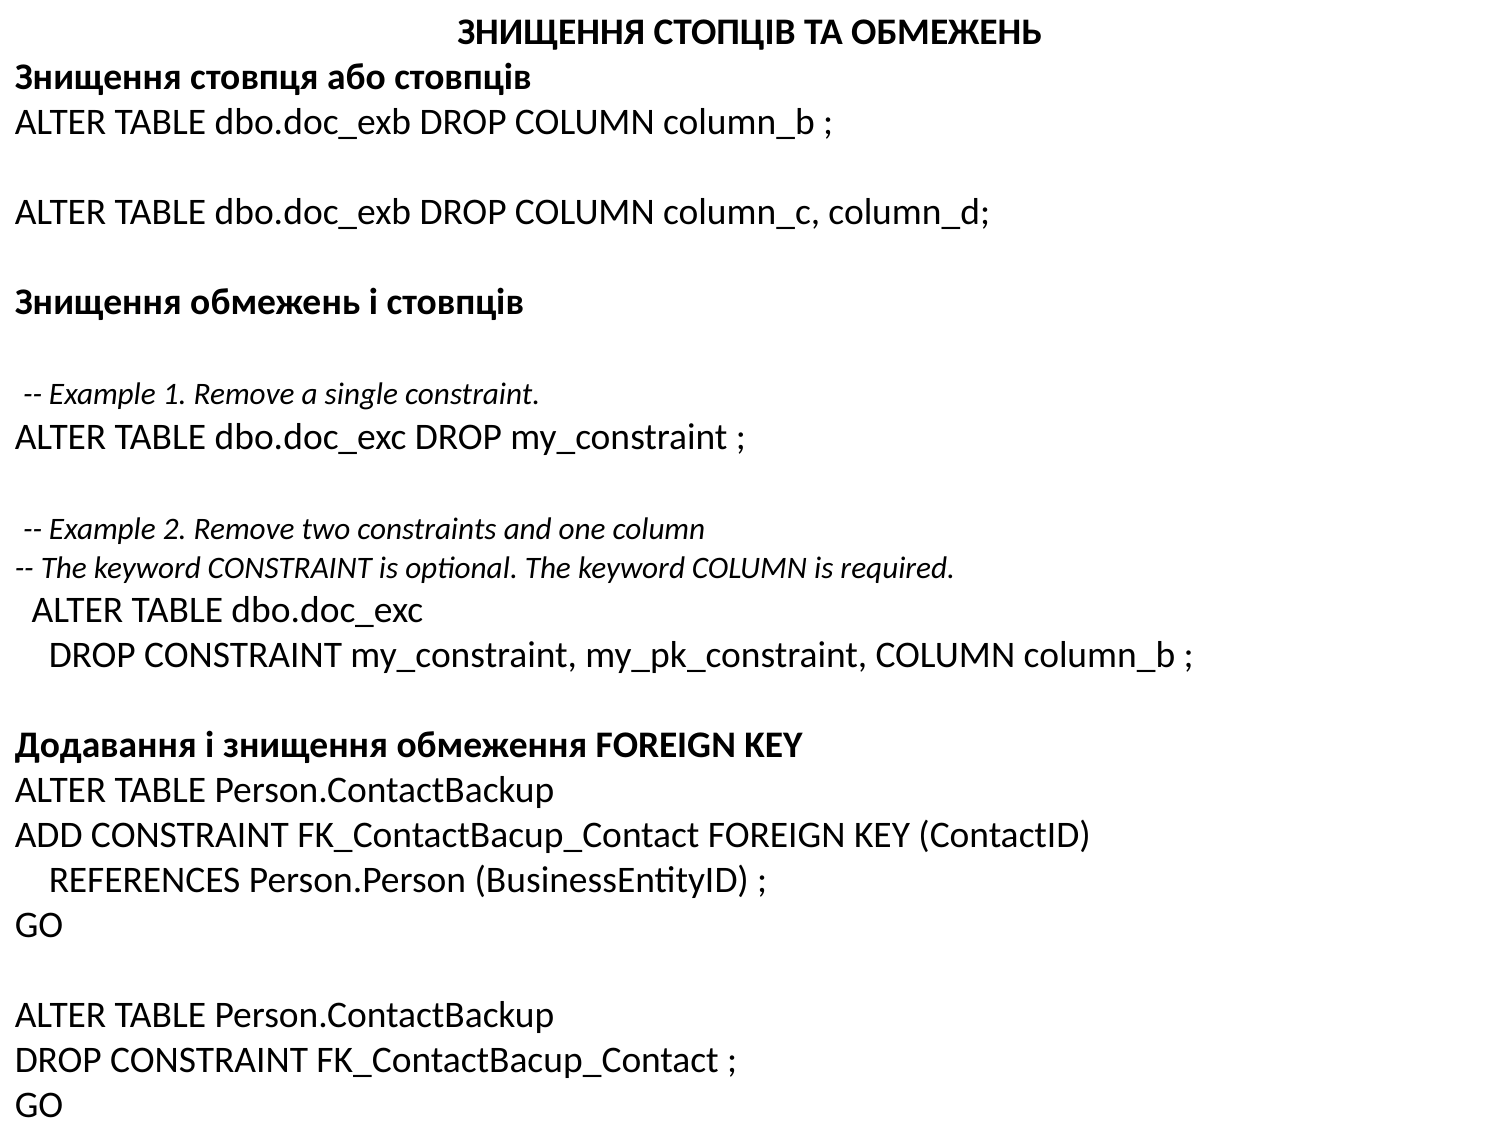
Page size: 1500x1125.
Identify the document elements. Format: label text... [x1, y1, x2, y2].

text_box ЗНИЩЕННЯ СТОПЦІВ ТА ОБМЕЖЕНЬ Знищення стовпця або стовпців ALTER TABLE dbo.doc_exb DROP COLUMN column_b ; ALTER TABLE dbo.doc_exb DROP COLUMN column_c, column_d; Знищення обмежень і стовпців -- Example 1. Remove a single constraint. ALTER TABLE dbo.doc_exc DROP my_constraint ; -- Example 2. Remove two constraints and one column -- The keyword CONSTRAINT is optional. The keyword COLUMN is required. ALTER TABLE dbo.doc_exc DROP CONSTRAINT my_constraint, my_pk_constraint, COLUMN column_b ; Додавання і знищення обмеження FOREIGN KEY ALTER TABLE Person.ContactBackup ADD CONSTRAINT FK_ContactBacup_Contact FOREIGN KEY (ContactID) REFERENCES Person.Person (BusinessEntityID) ; GO ALTER TABLE Person.ContactBackup DROP CONSTRAINT FK_ContactBacup_Contact ; GO [0, 0, 1500, 1125]
